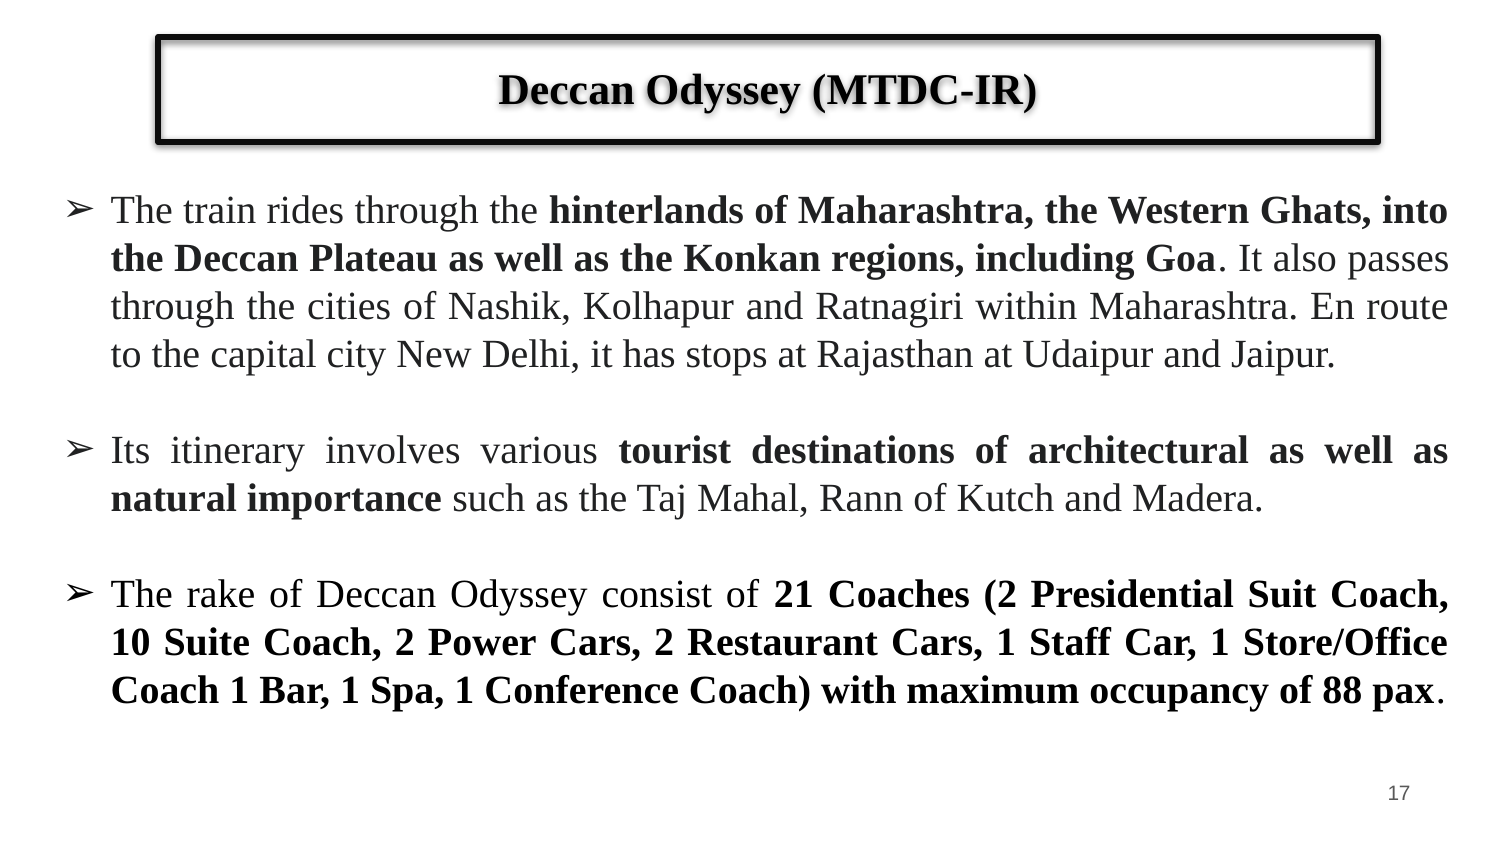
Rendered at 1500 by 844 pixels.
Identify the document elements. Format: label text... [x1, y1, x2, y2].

list The train rides through the hinterlands of Maharashtra, the Western Ghats, into the Deccan Plateau as well as the Konkan regions, including Goa. It also passes through the cities of Nashik, Kolhapur and Ratnagiri within Maharashtra. En route to the capital city New Delhi, it has stops at Rajasthan at Udaipur and Jaipur. Its itinerary involves various tourist destinations of architectural as well as natural importance such as the Taj Mahal, Rann of Kutch and Madera. The rake of Deccan Odyssey consist of 21 Coaches (2 Presidential Suit Coach, 10 Suite Coach, 2 Power Cars, 2 Restaurant Cars, 1 Staff Car, 1 Store/Office Coach 1 Bar, 1 Spa, 1 Conference Coach) with maximum occupancy of 88 pax. [45, 178, 1461, 810]
title Deccan Odyssey (MTDC-IR) [158, 37, 1379, 143]
slide_number ‹#› [1361, 764, 1437, 821]
